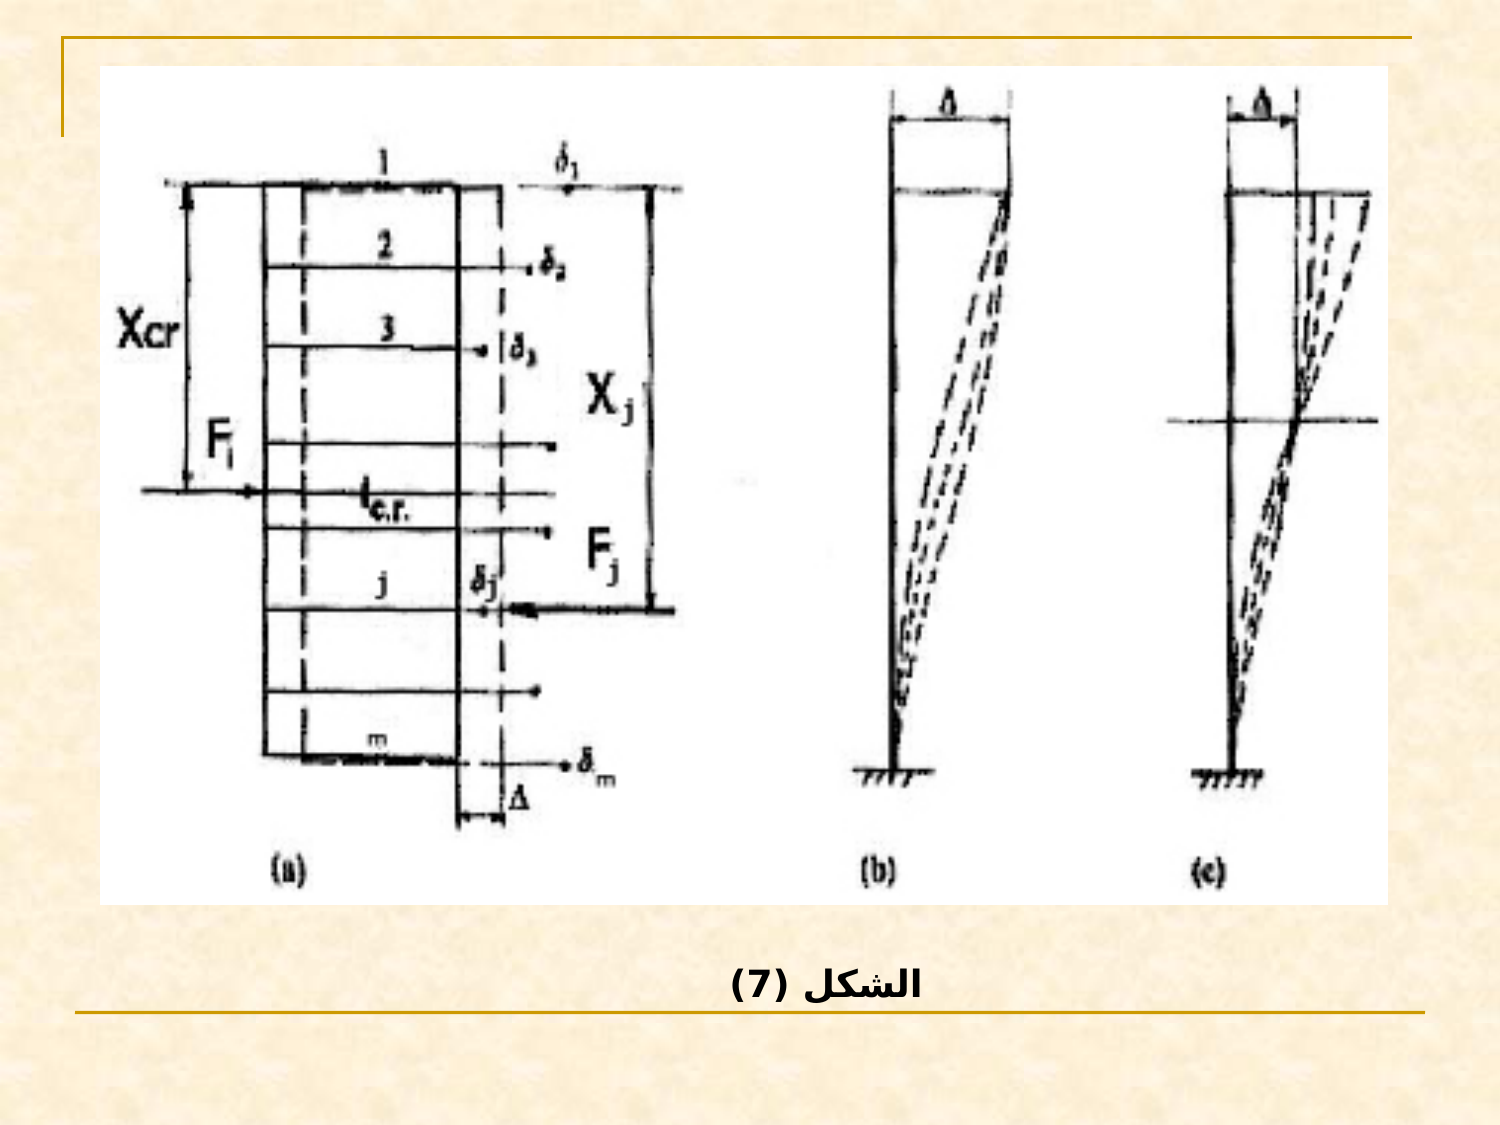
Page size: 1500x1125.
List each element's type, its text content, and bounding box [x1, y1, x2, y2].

text_box الشكل (7) [714, 952, 987, 1012]
picture [0, 0, 1500, 1125]
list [99, 66, 1388, 906]
